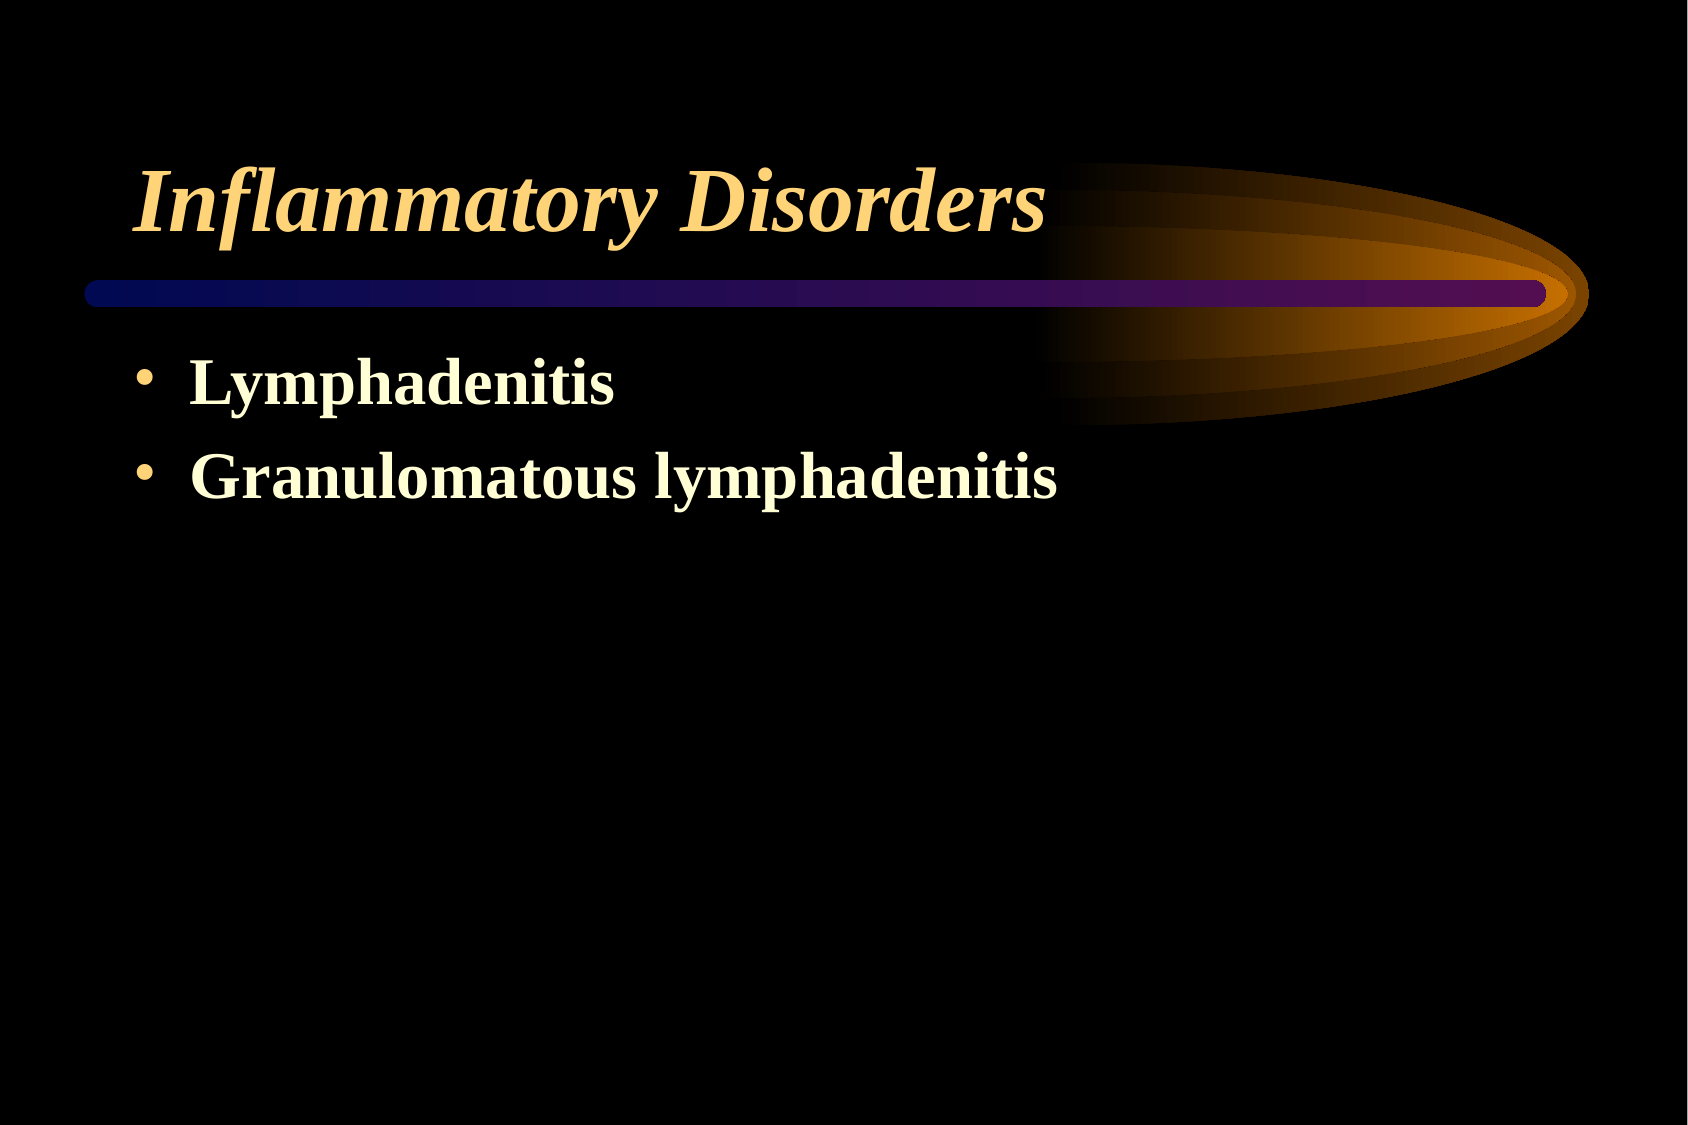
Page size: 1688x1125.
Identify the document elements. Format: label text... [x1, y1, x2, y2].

title Inflammatory Disorders [126, 0, 1562, 251]
list Lymphadenitis Granulomatous lymphadenitis [126, 336, 1562, 1125]
